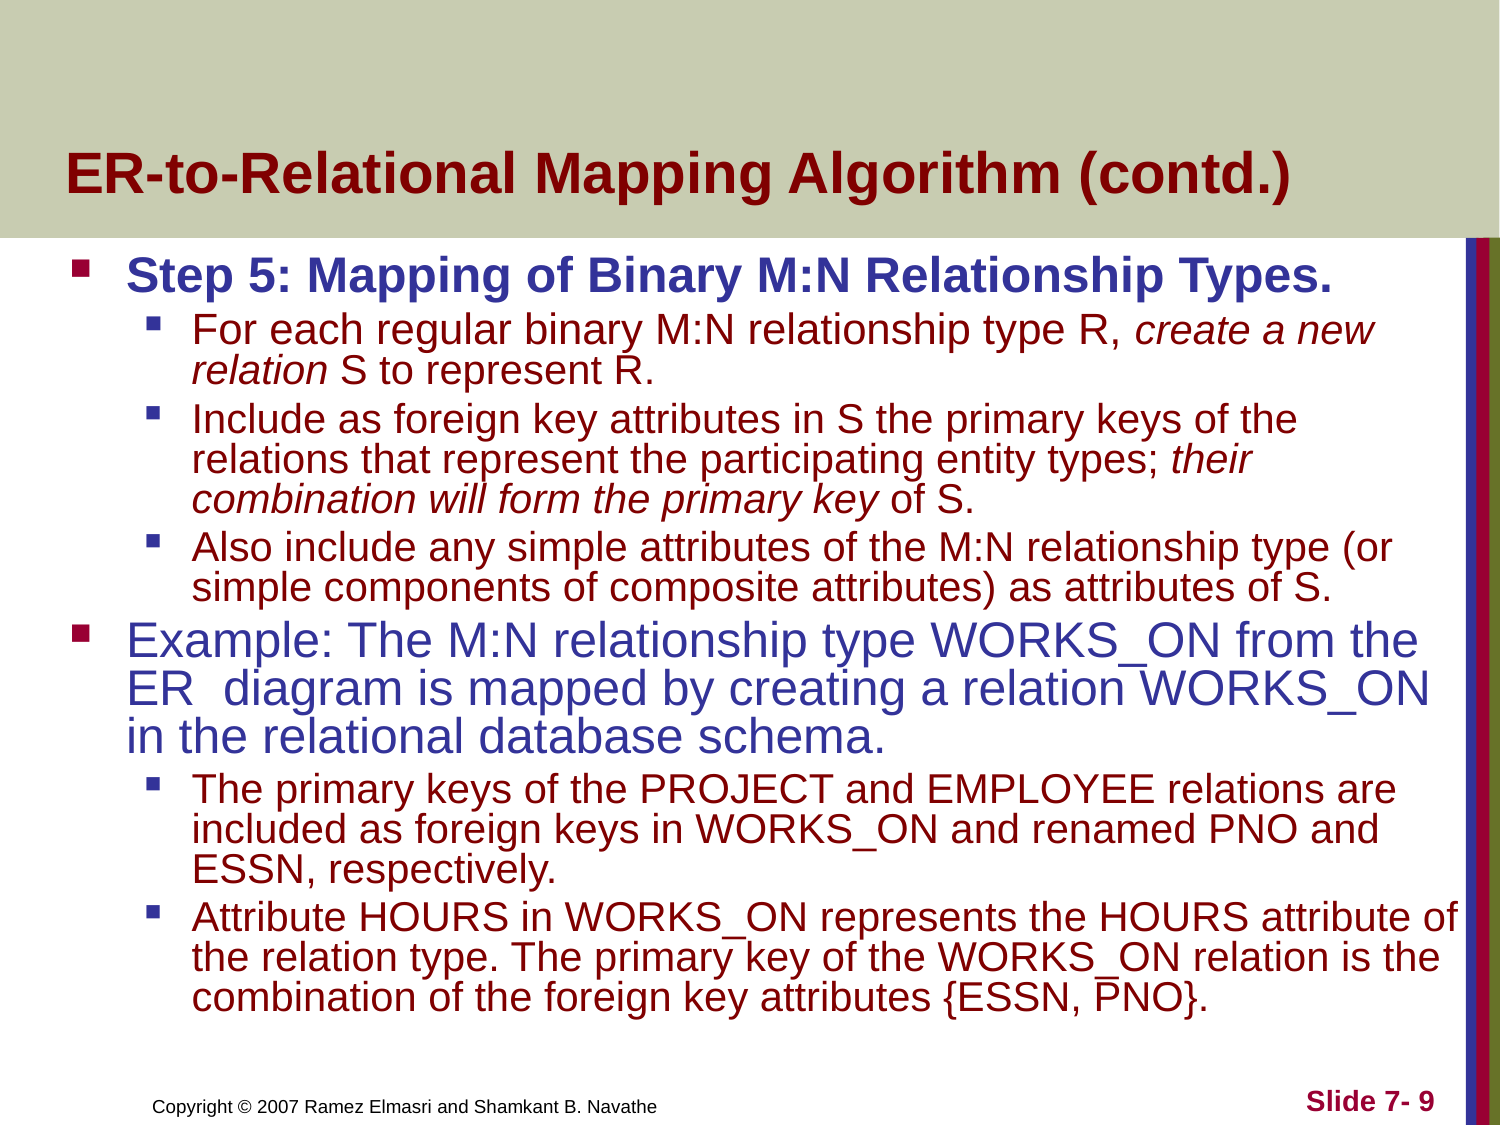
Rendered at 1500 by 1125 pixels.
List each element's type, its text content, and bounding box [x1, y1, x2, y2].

title ER-to-Relational Mapping Algorithm (contd.) [50, 86, 1325, 213]
slide_number Slide 7- 9 [1137, 1071, 1450, 1125]
list Step 5: Mapping of Binary M:N Relationship Types. For each regular binary M:N relationship type R, create a new relation S to represent R. Include as foreign key attributes in S the primary keys of the relations that represent the participating entity types; their combination will form the primary key of S. Also include any simple attributes of the M:N relationship type (or simple components of composite attributes) as attributes of S. Example: The M:N relationship type WORKS_ON from the ER diagram is mapped by creating a relation WORKS_ON in the relational database schema. The primary keys of the PROJECT and EMPLOYEE relations are included as foreign keys in WORKS_ON and renamed PNO and ESSN, respectively. Attribute HOURS in WORKS_ON represents the HOURS attribute of the relation type. The primary key of the WORKS_ON relation is the combination of the foreign key attributes {ESSN, PNO}. [54, 246, 1463, 1071]
